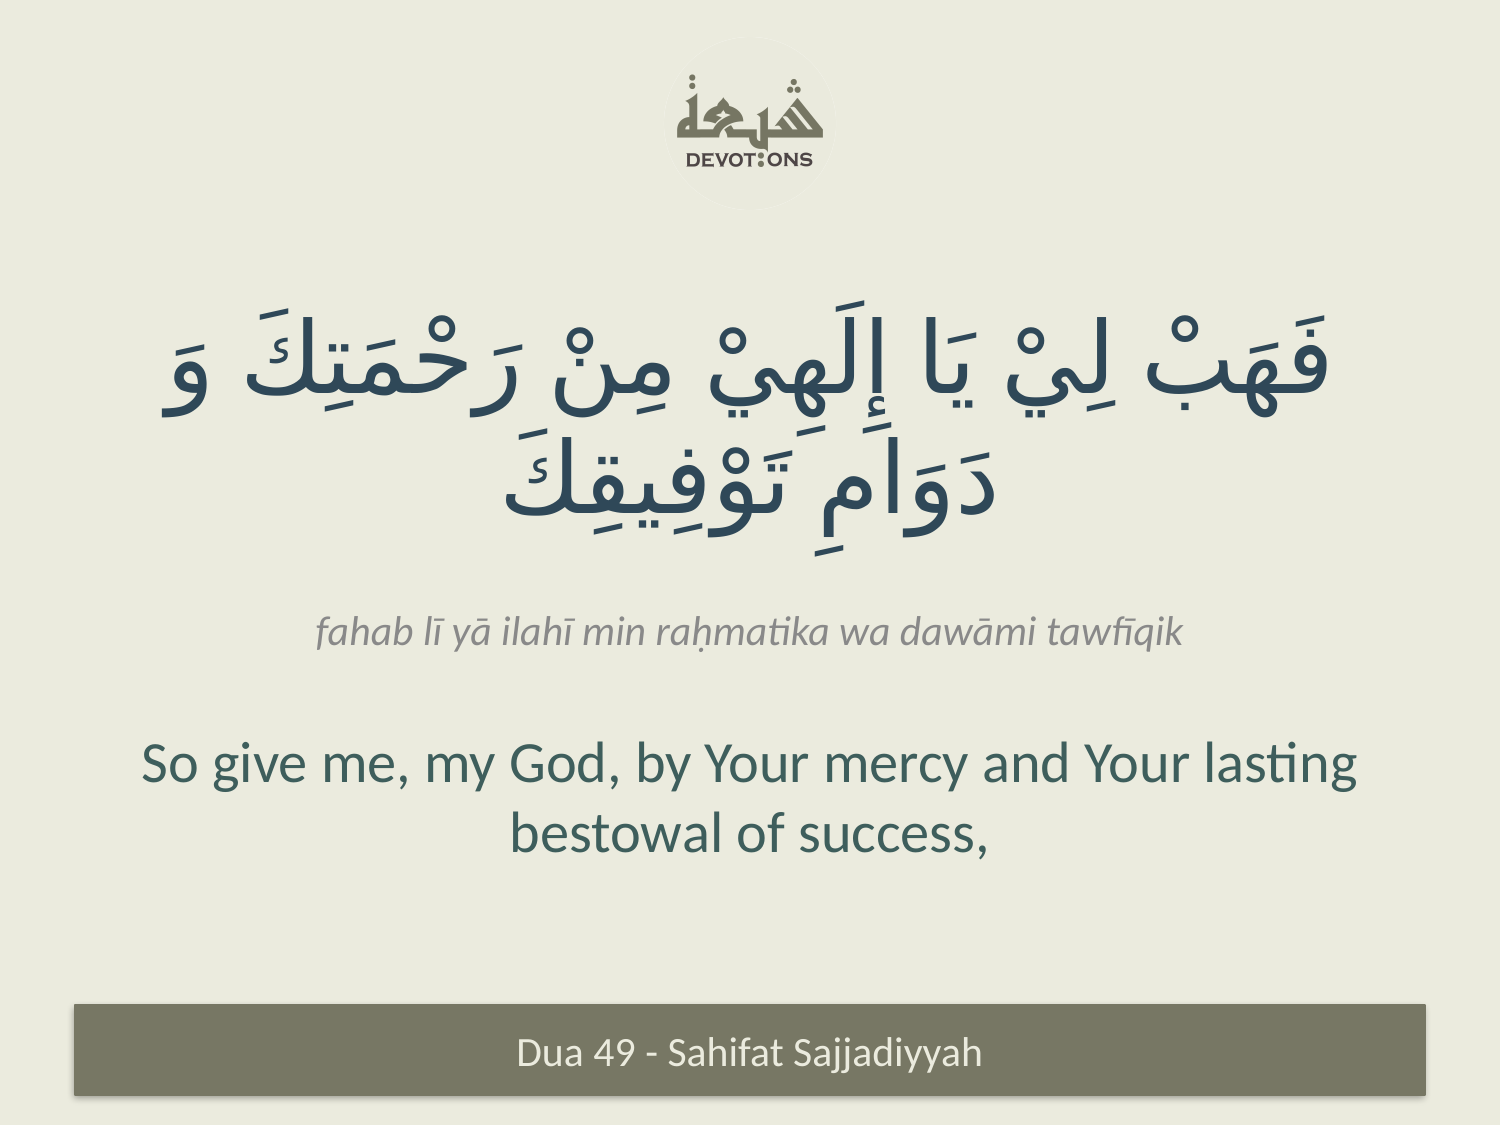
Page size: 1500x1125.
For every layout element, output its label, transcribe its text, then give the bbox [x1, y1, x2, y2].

picture [656, 29, 844, 218]
text_box فَهَبْ لِيْ يَا إِلَهِيْ مِنْ رَحْمَتِكَ وَ دَوَامِ تَوْفِيقِكَ fahab lī yā ilahī min raḥmatika wa dawāmi tawfīqik So give me, my God, by Your mercy and Your lasting bestowal of success, [74, 286, 1425, 871]
text_box Dua 49 - Sahifat Sajjadiyyah [501, 1017, 999, 1083]
text_box [74, 1004, 1426, 1096]
